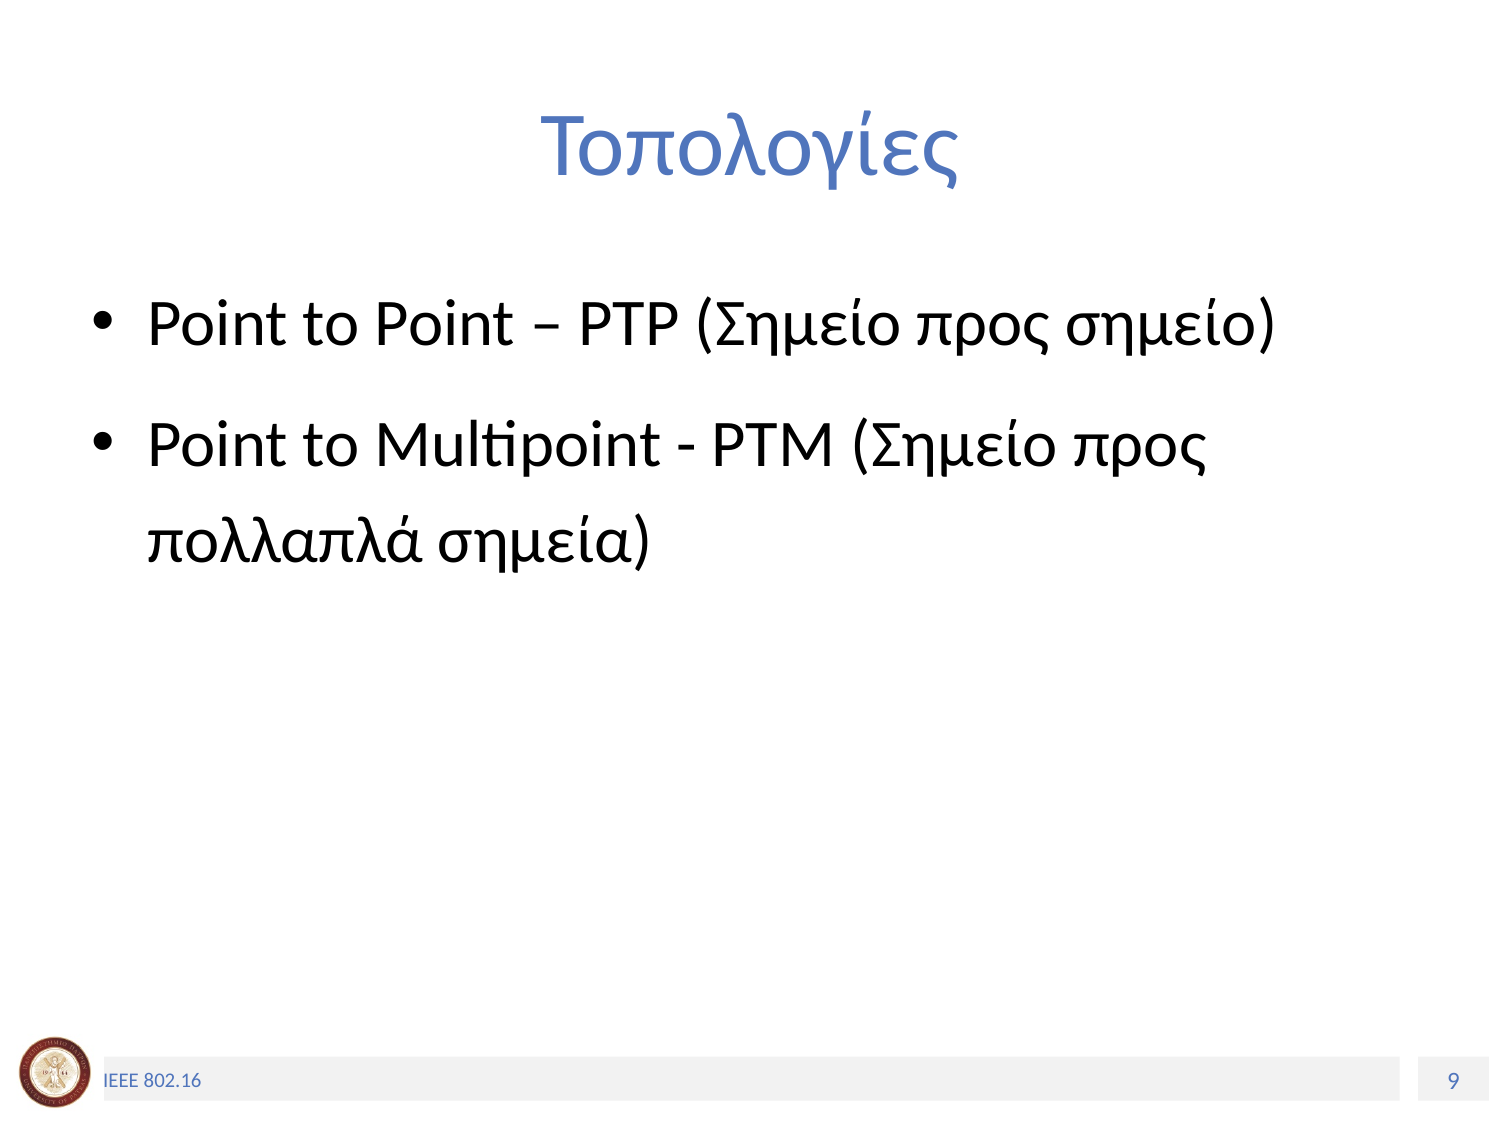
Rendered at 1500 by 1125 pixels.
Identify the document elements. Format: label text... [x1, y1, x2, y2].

title Τοπολογίες [75, 45, 1425, 233]
picture [5, 1023, 104, 1121]
list Point to Point – PTP (Σημείο προς σημείο) Point to Multipoint - PTM (Σημείο προς πολλαπλά σημεία) [76, 255, 1427, 998]
